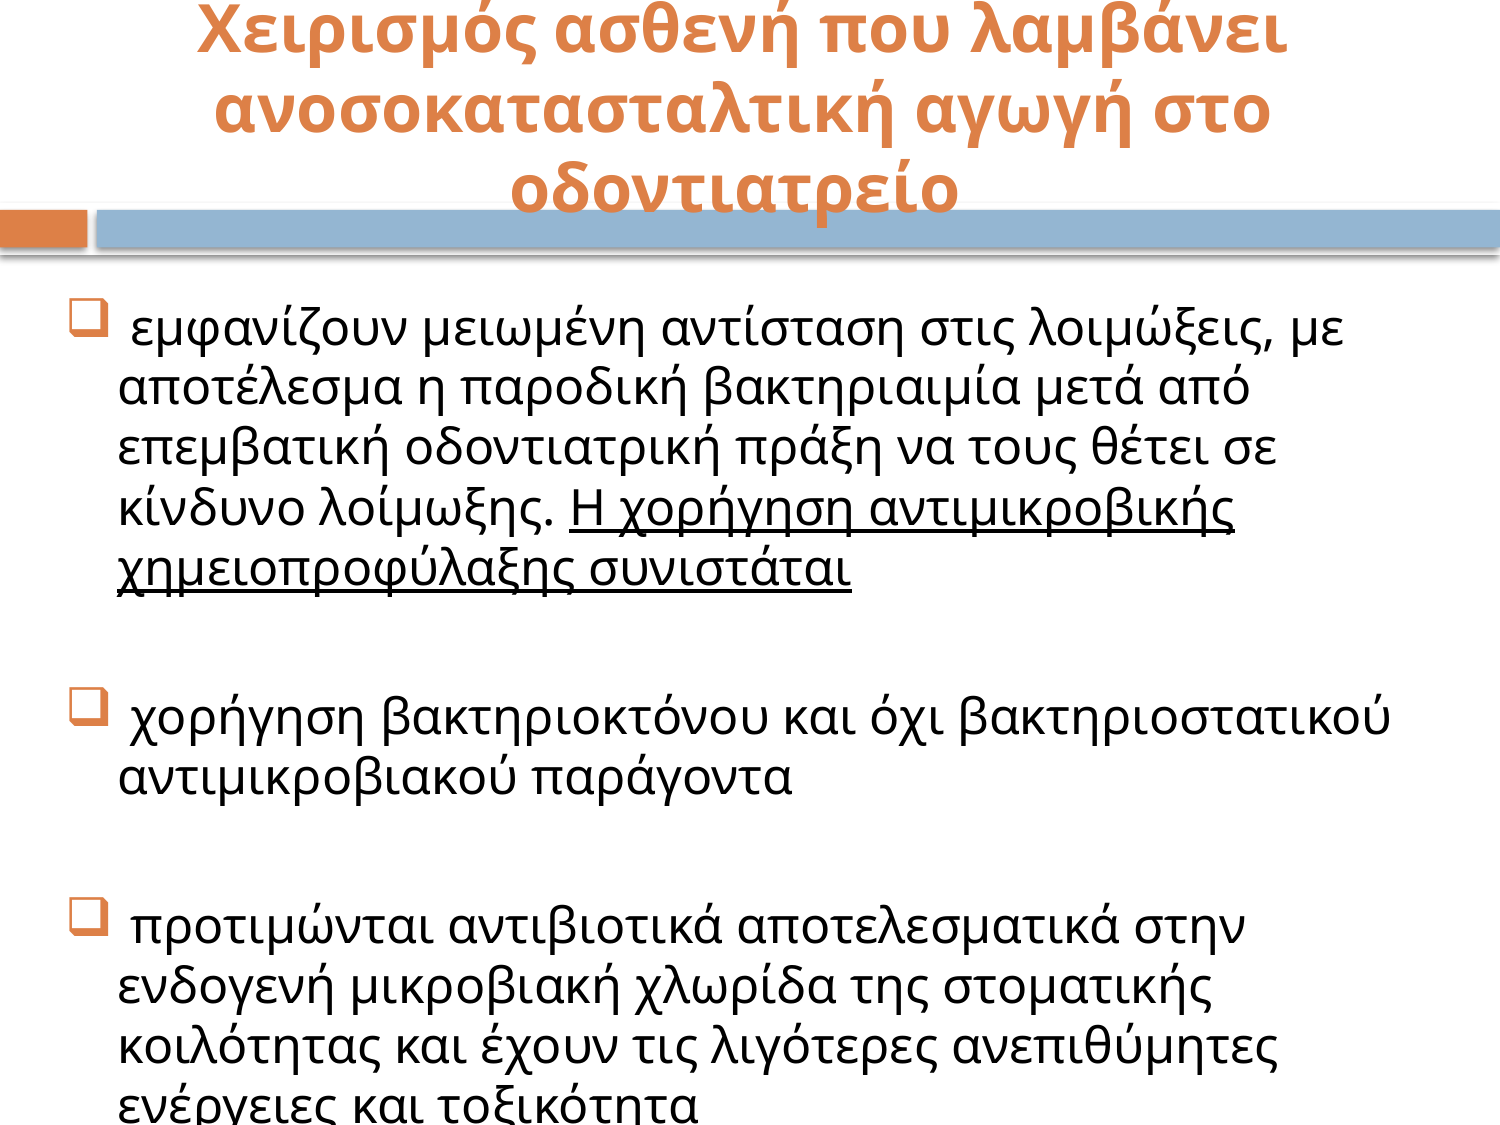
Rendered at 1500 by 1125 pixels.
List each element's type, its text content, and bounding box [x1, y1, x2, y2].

title Χειρισμός ασθενή που λαμβάνει ανοσοκατασταλτική αγωγή στο οδοντιατρείο [24, 24, 1463, 188]
list εμφανίζουν μειωμένη αντίσταση στις λοιμώξεις, με αποτέλεσμα η παροδική βακτηριαιμία μετά από επεμβατική οδοντιατρική πράξη να τους θέτει σε κίνδυνο λοίμωξης. Η χορήγηση αντιμικροβικής χημειοπροφύλαξης συνιστάται χορήγηση βακτηριοκτόνου και όχι βακτηριοστατικού αντιμικροβιακού παράγοντα προτιμώνται αντιβιοτικά αποτελεσματικά στην ενδογενή μικροβιακή χλωρίδα της στοματικής κοιλότητας και έχουν τις λιγότερες ανεπιθύμητες ενέργειες και τοξικότητα [50, 287, 1450, 1050]
